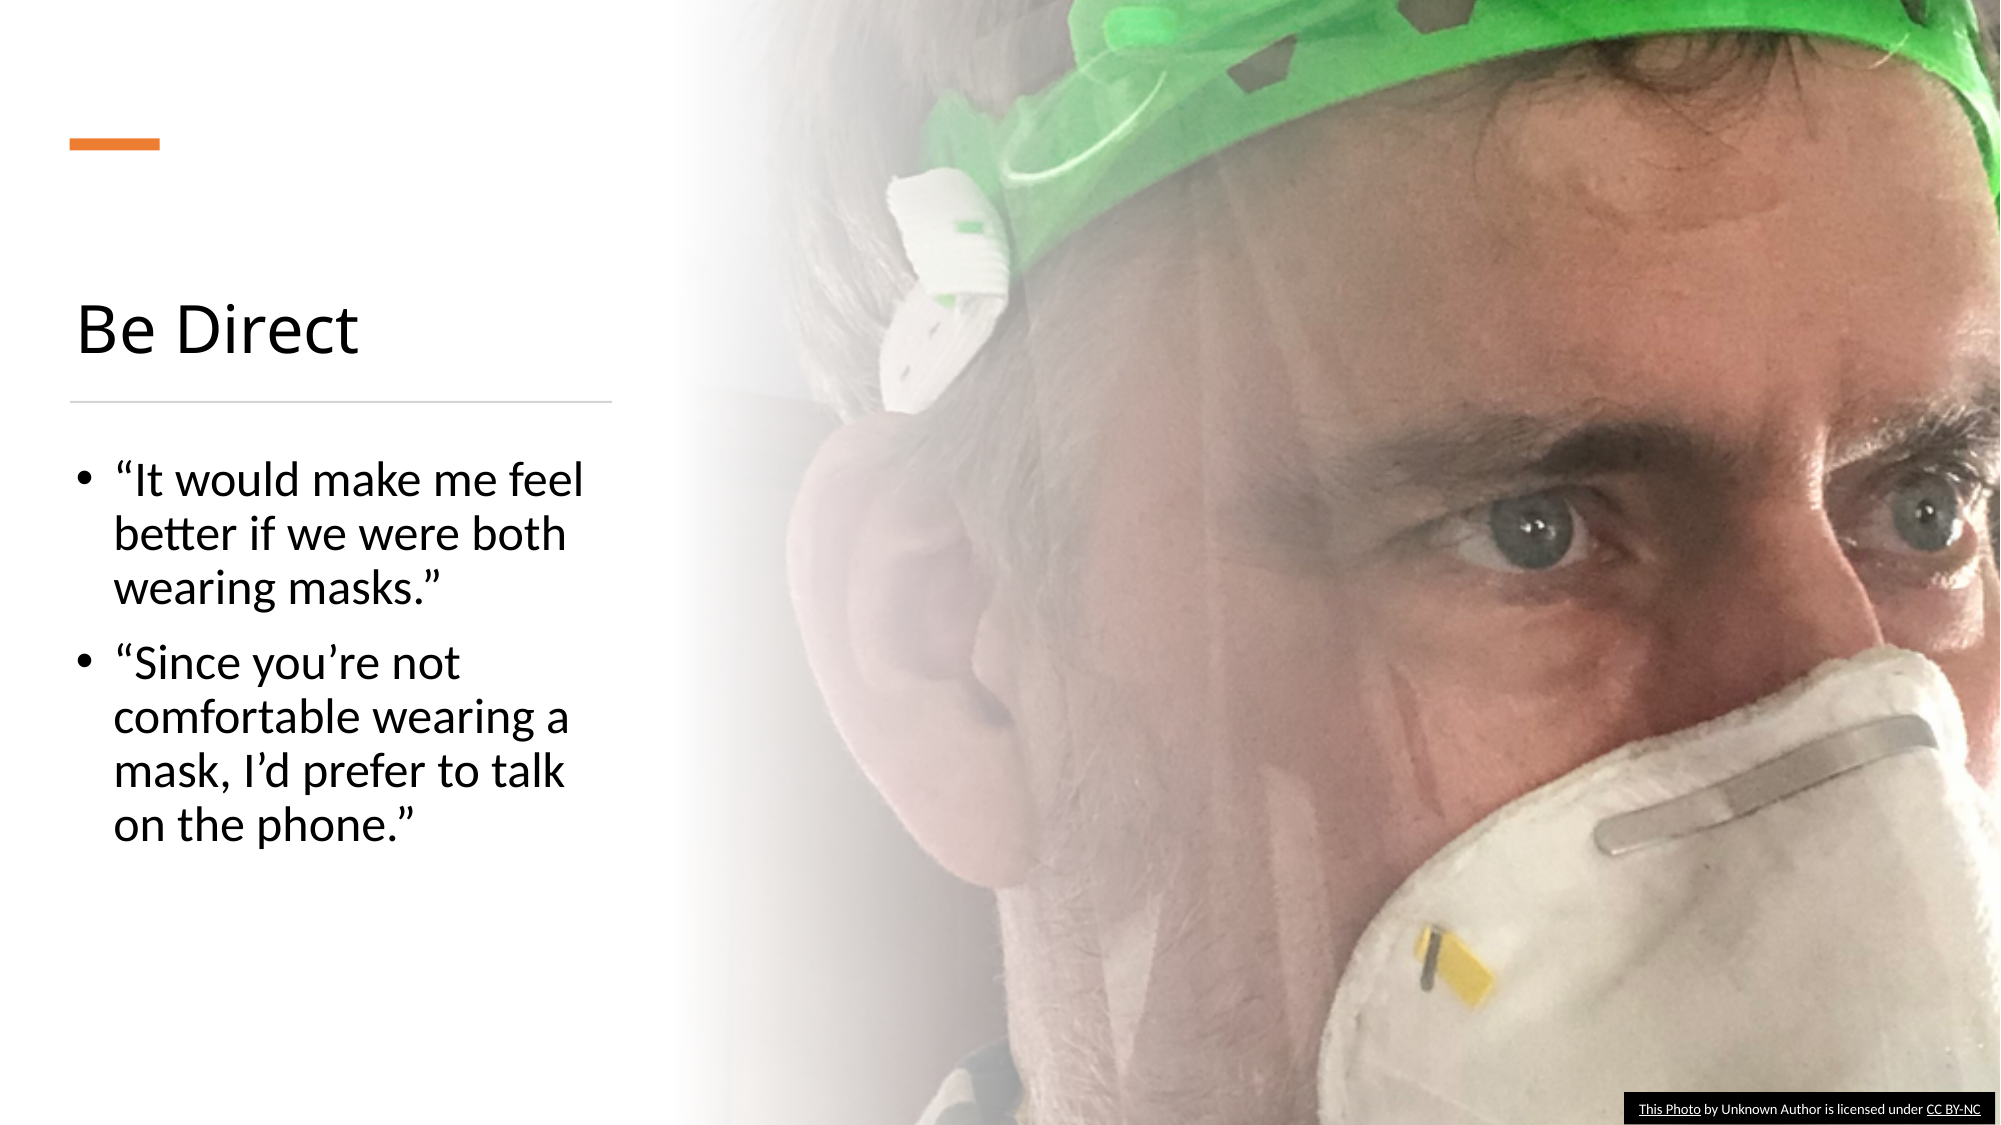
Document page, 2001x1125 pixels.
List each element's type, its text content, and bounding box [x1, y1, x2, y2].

picture [577, 0, 2000, 1125]
list “It would make me feel better if we were both wearing masks.” “Since you’re not comfortable wearing a mask, I’d prefer to talk on the phone.” [60, 445, 577, 972]
title Be Direct [60, 190, 577, 375]
text_box [69, 137, 161, 151]
text_box [0, 0, 577, 1125]
